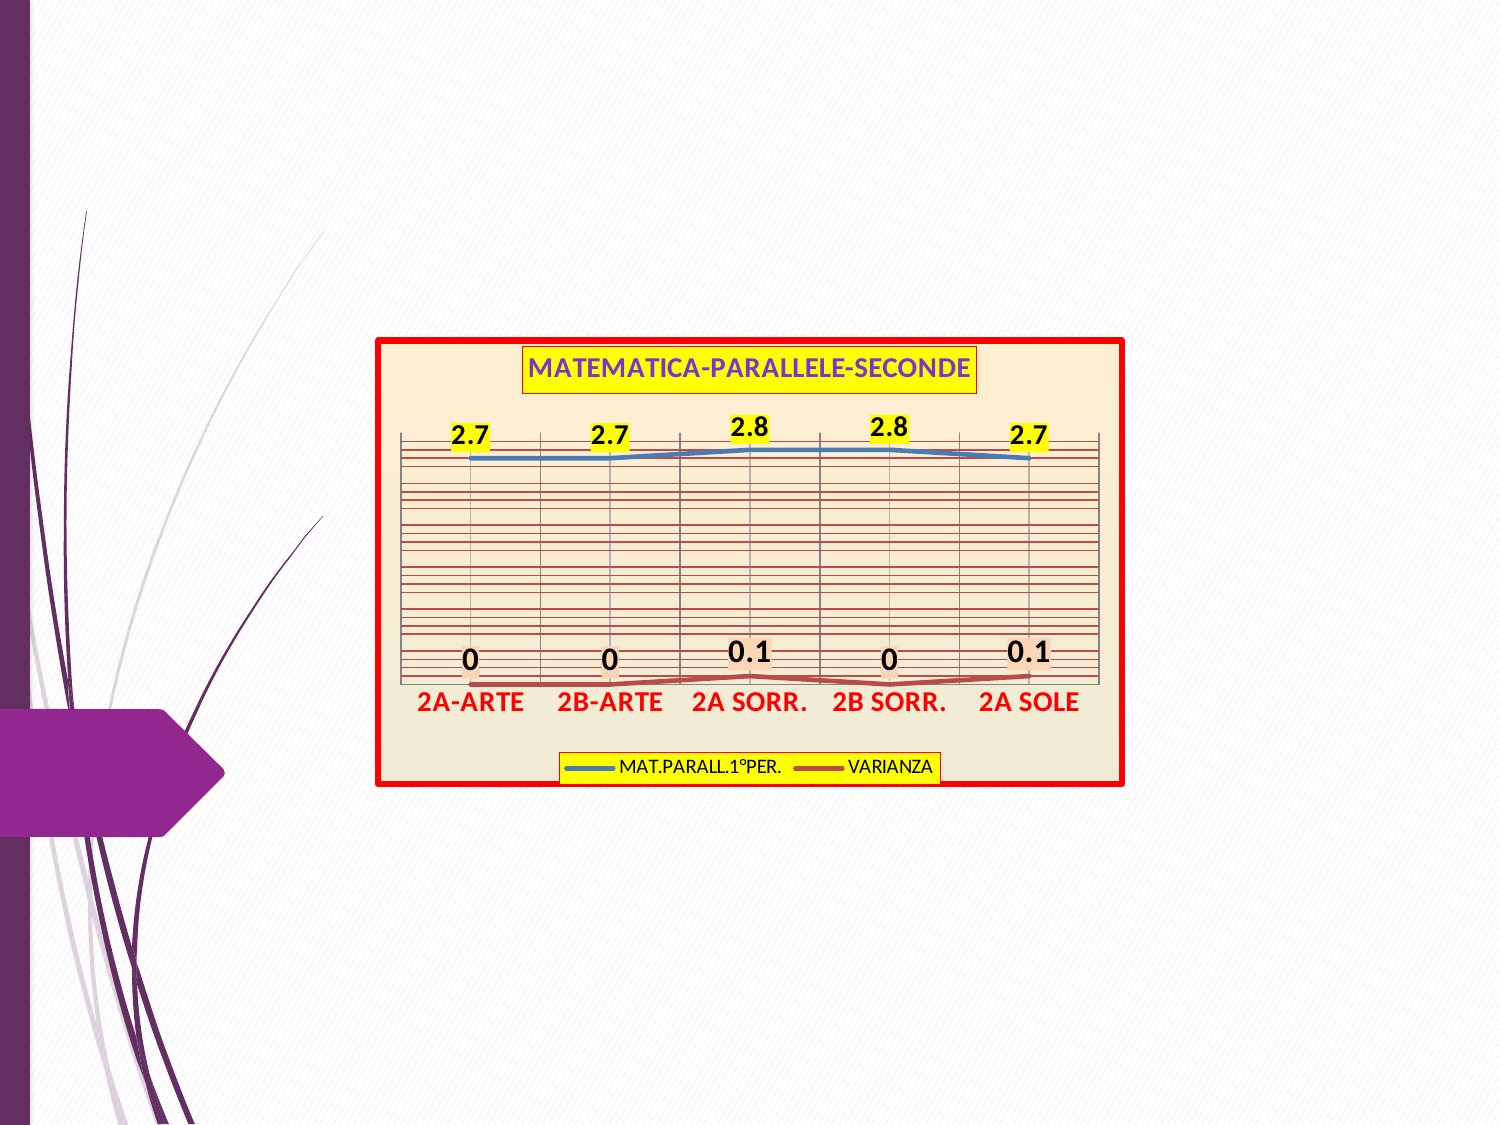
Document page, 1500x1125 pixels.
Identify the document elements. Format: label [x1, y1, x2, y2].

chart [374, 337, 1126, 788]
